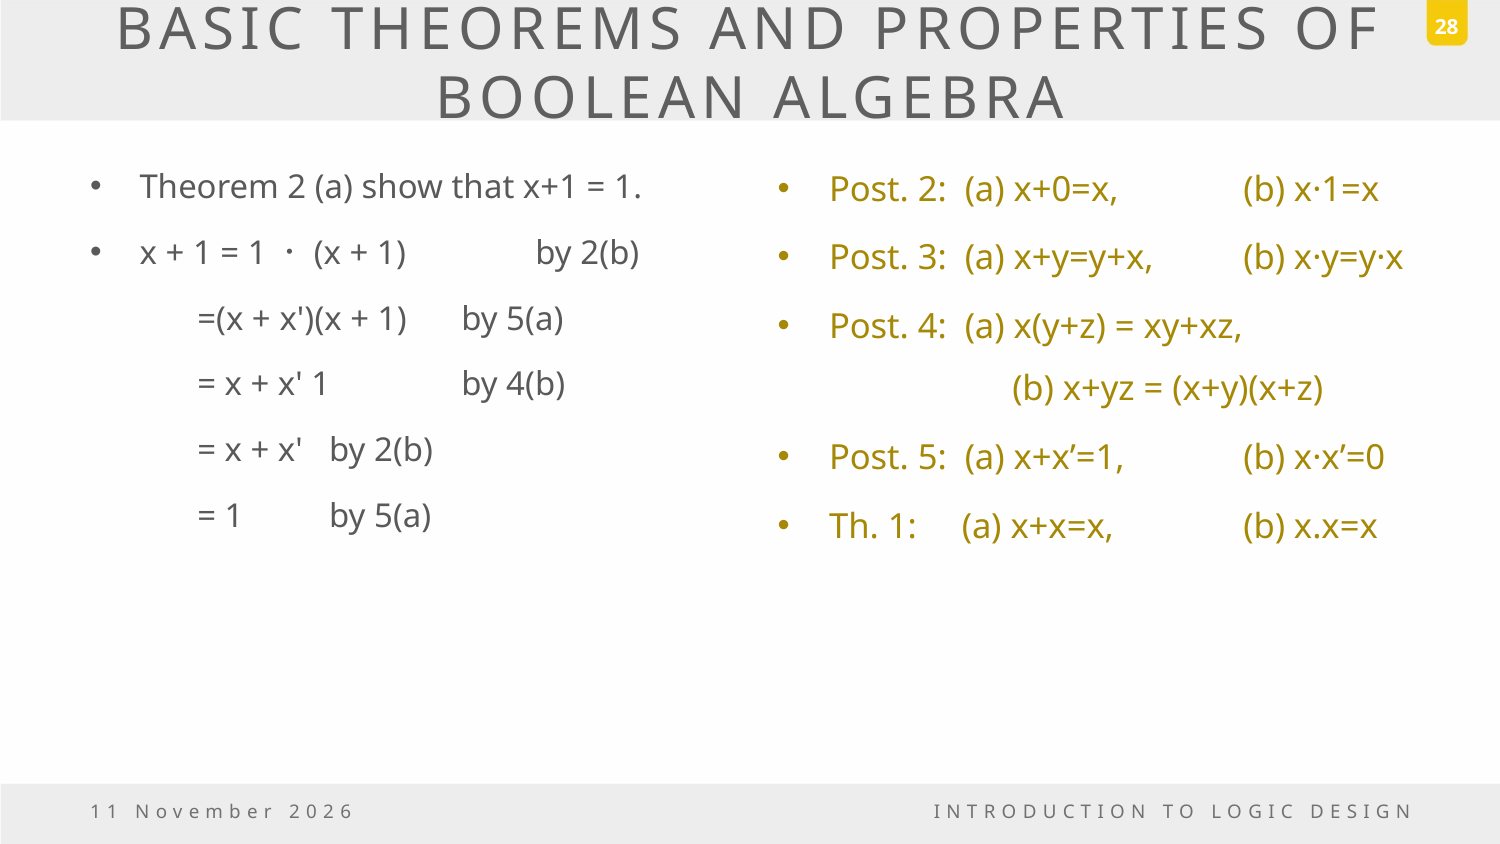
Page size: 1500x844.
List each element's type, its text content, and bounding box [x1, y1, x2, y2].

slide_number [75, 790, 425, 836]
picture [0, 0, 1500, 844]
list Theorem 2 (a) show that x+1 = 1. x + 1 = 1．(x + 1) by 2(b) =(x + x')(x + 1) by 5(a) = x + x' 1 by 4(b) = x + x' by 2(b) = 1 by 5(a) [75, 138, 738, 754]
list Post. 2: (a) x+0=x, (b) x·1=x Post. 3: (a) x+y=y+x, (b) x·y=y·x Post. 4: (a) x(y+z) = xy+xz, (b) x+yz = (x+y)(x+z) Post. 5: (a) x+x’=1, (b) x·x’=0 Th. 1: (a) x+x=x, (b) x.x=x [762, 138, 1425, 754]
title BASIC THEOREMS AND PROPERTIES OF BOOLEAN ALGEBRA [75, 20, 1425, 102]
footer INTRODUCTION TO LOGIC DESIGN [785, 790, 1425, 836]
slide_number 28 [1414, 11, 1474, 44]
